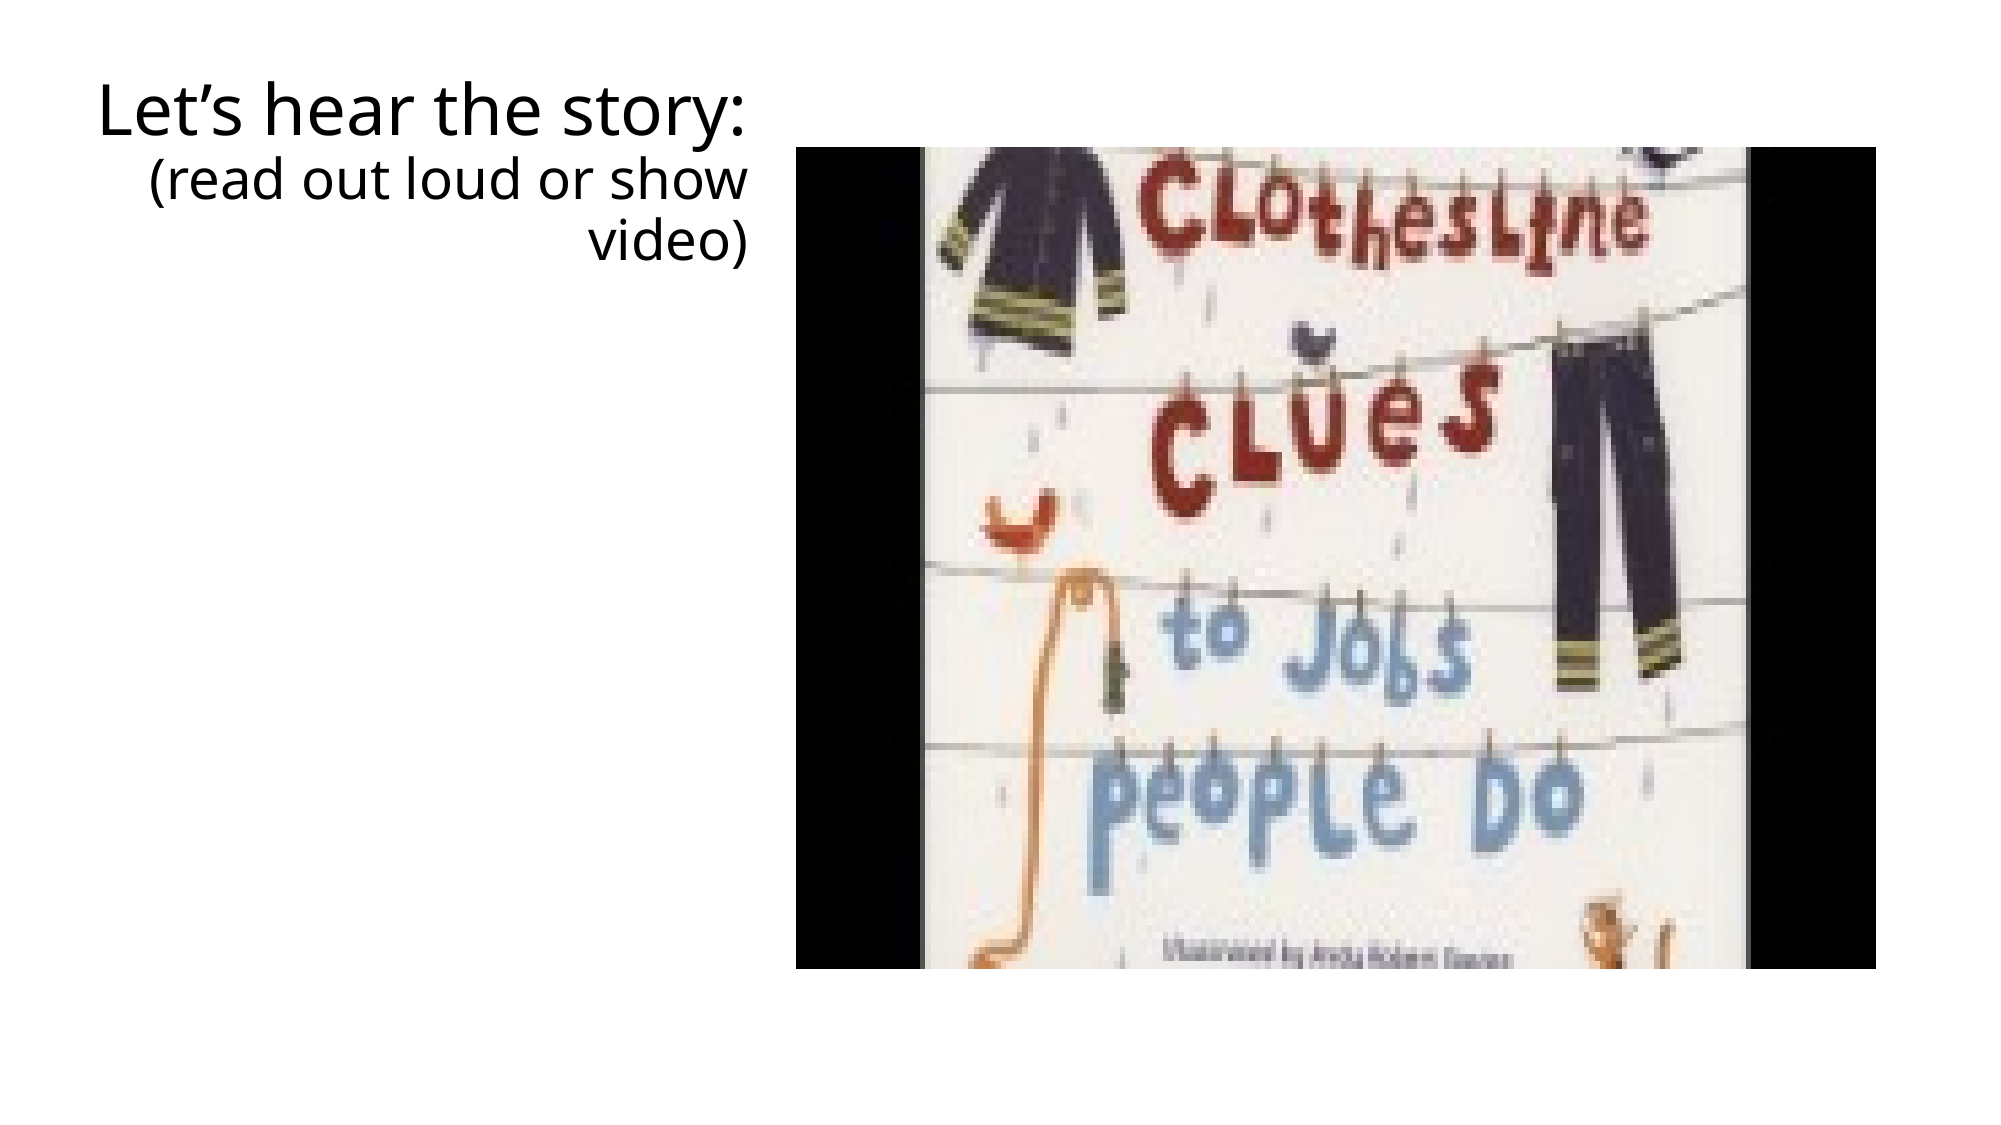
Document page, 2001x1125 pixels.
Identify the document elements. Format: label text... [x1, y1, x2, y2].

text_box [795, 146, 1877, 970]
title Let’s hear the story: (read out loud or show video) [36, 54, 764, 747]
